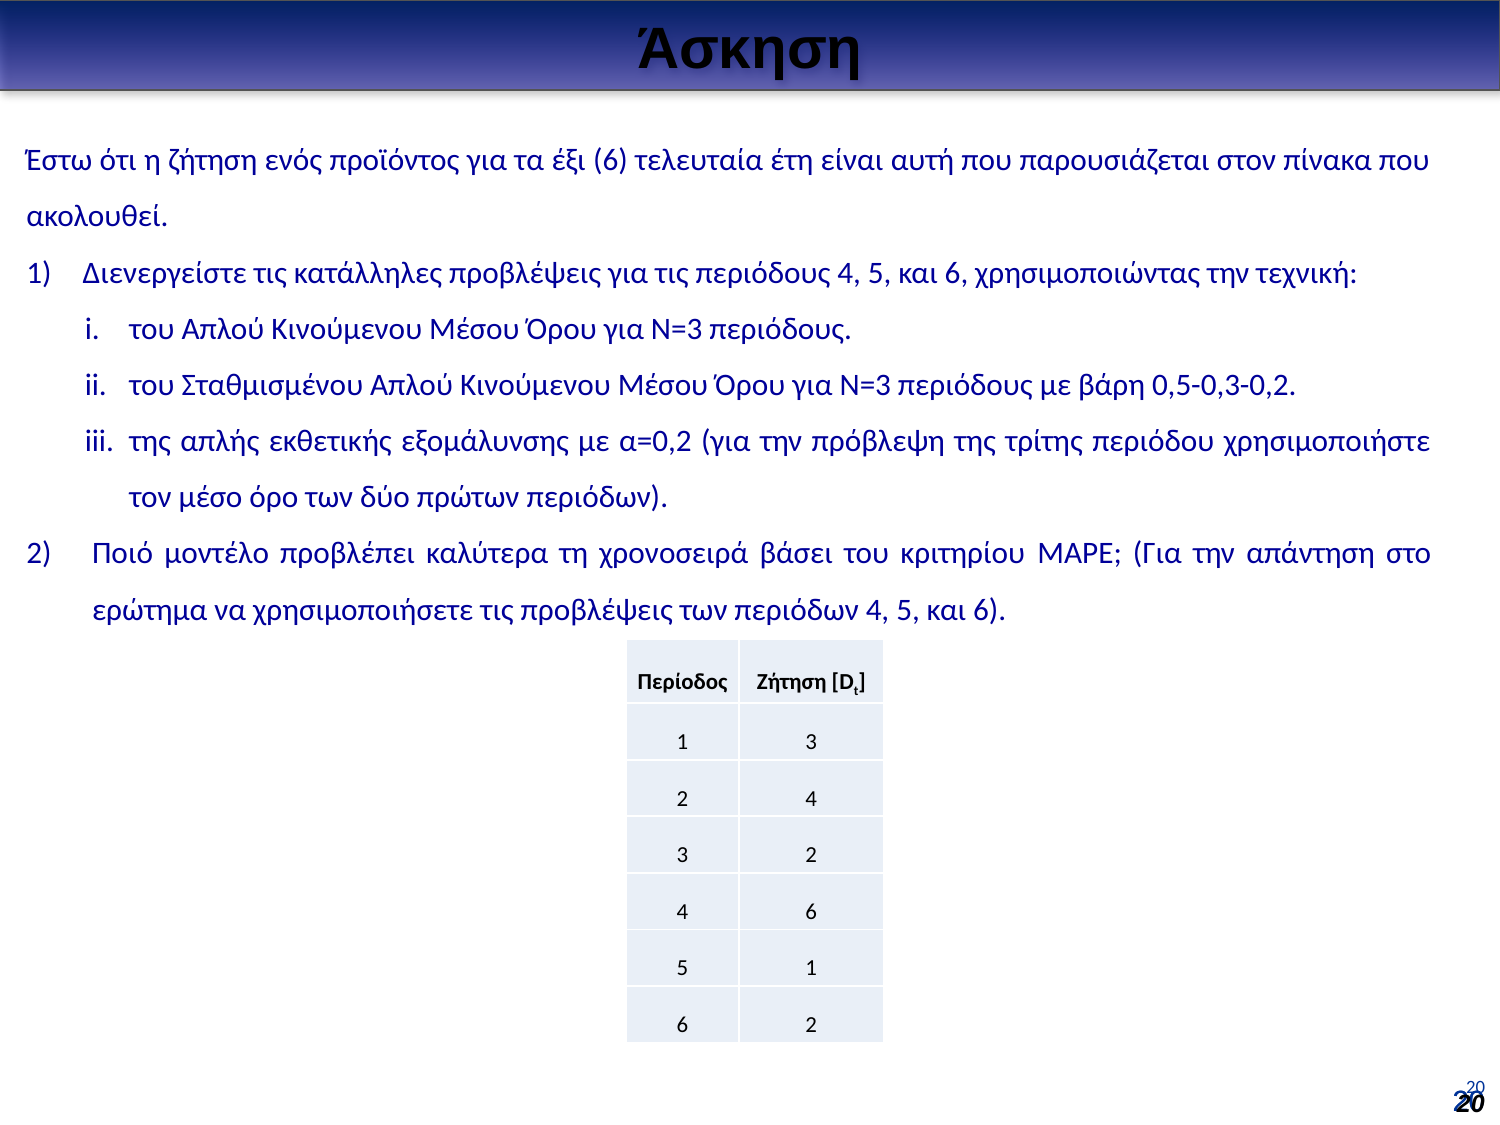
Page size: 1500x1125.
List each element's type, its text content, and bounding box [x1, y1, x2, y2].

text_box Έστω ότι η ζήτηση ενός προϊόντος για τα έξι (6) τελευταία έτη είναι αυτή που παρουσιάζεται στον πίνακα που ακολουθεί. Διενεργείστε τις κατάλληλες προβλέψεις για τις περιόδους 4, 5, και 6, χρησιμοποιώντας την τεχνική: του Απλού Κινούμενου Μέσου Όρου για Ν=3 περιόδους. του Σταθμισμένου Απλού Κινούμενου Μέσου Όρου για Ν=3 περιόδους με βάρη 0,5-0,3-0,2. της απλής εκθετικής εξομάλυνσης με α=0,2 (για την πρόβλεψη της τρίτης περιόδου χρησιμοποιήστε τον μέσο όρο των δύο πρώτων περιόδων). Ποιό μοντέλο προβλέπει καλύτερα τη χρονοσειρά βάσει του κριτηρίου MAPE; (Για την απάντηση στο ερώτημα να χρησιμοποιήσετε τις προβλέψεις των περιόδων 4, 5, και 6). [11, 113, 1447, 634]
table_cell 4 [740, 761, 883, 815]
table_cell 6 [627, 987, 738, 1042]
text_box 20 [1424, 1079, 1500, 1125]
table_cell 2 [740, 817, 883, 872]
table_cell 4 [627, 874, 738, 929]
table_cell 2 [627, 761, 738, 815]
table_cell 2 [740, 987, 883, 1042]
table_cell 1 [740, 930, 883, 985]
text_box Άσκηση [0, 0, 1500, 90]
text_box 20 [1149, 1046, 1500, 1125]
table_cell 6 [740, 874, 883, 929]
table_cell 3 [740, 704, 883, 759]
table_cell 1 [627, 704, 738, 759]
table_header Περίοδος [627, 640, 738, 702]
table_header Ζήτηση [Dt] [740, 640, 883, 702]
table_cell 5 [627, 930, 738, 985]
table_cell 3 [627, 817, 738, 872]
